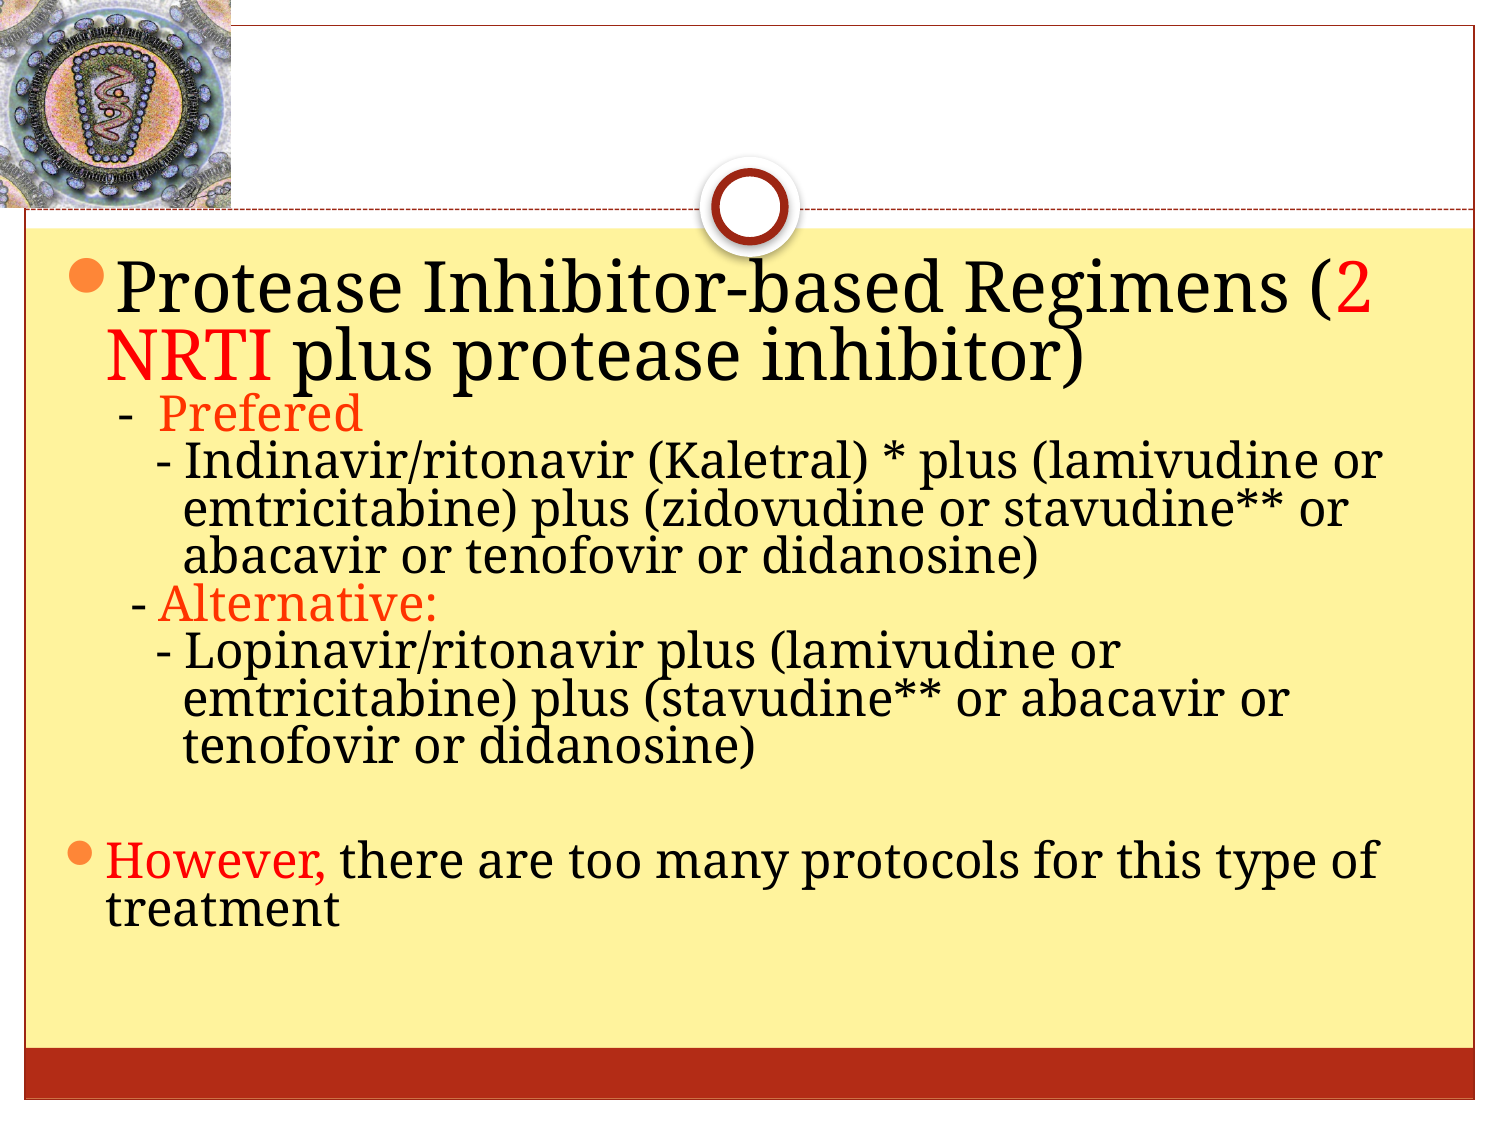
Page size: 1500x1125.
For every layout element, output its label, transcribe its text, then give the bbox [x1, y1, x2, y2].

list Protease Inhibitor-based Regimens (2 NRTI plus protease inhibitor) - Prefered - Indinavir/ritonavir (Kaletral) * plus (lamivudine or emtricitabine) plus (zidovudine or stavudine** or abacavir or tenofovir or didanosine) - Alternative: - Lopinavir/ritonavir plus (lamivudine or emtricitabine) plus (stavudine** or abacavir or tenofovir or didanosine) However, there are too many protocols for this type of treatment [49, 250, 1445, 1001]
picture [0, 0, 231, 208]
